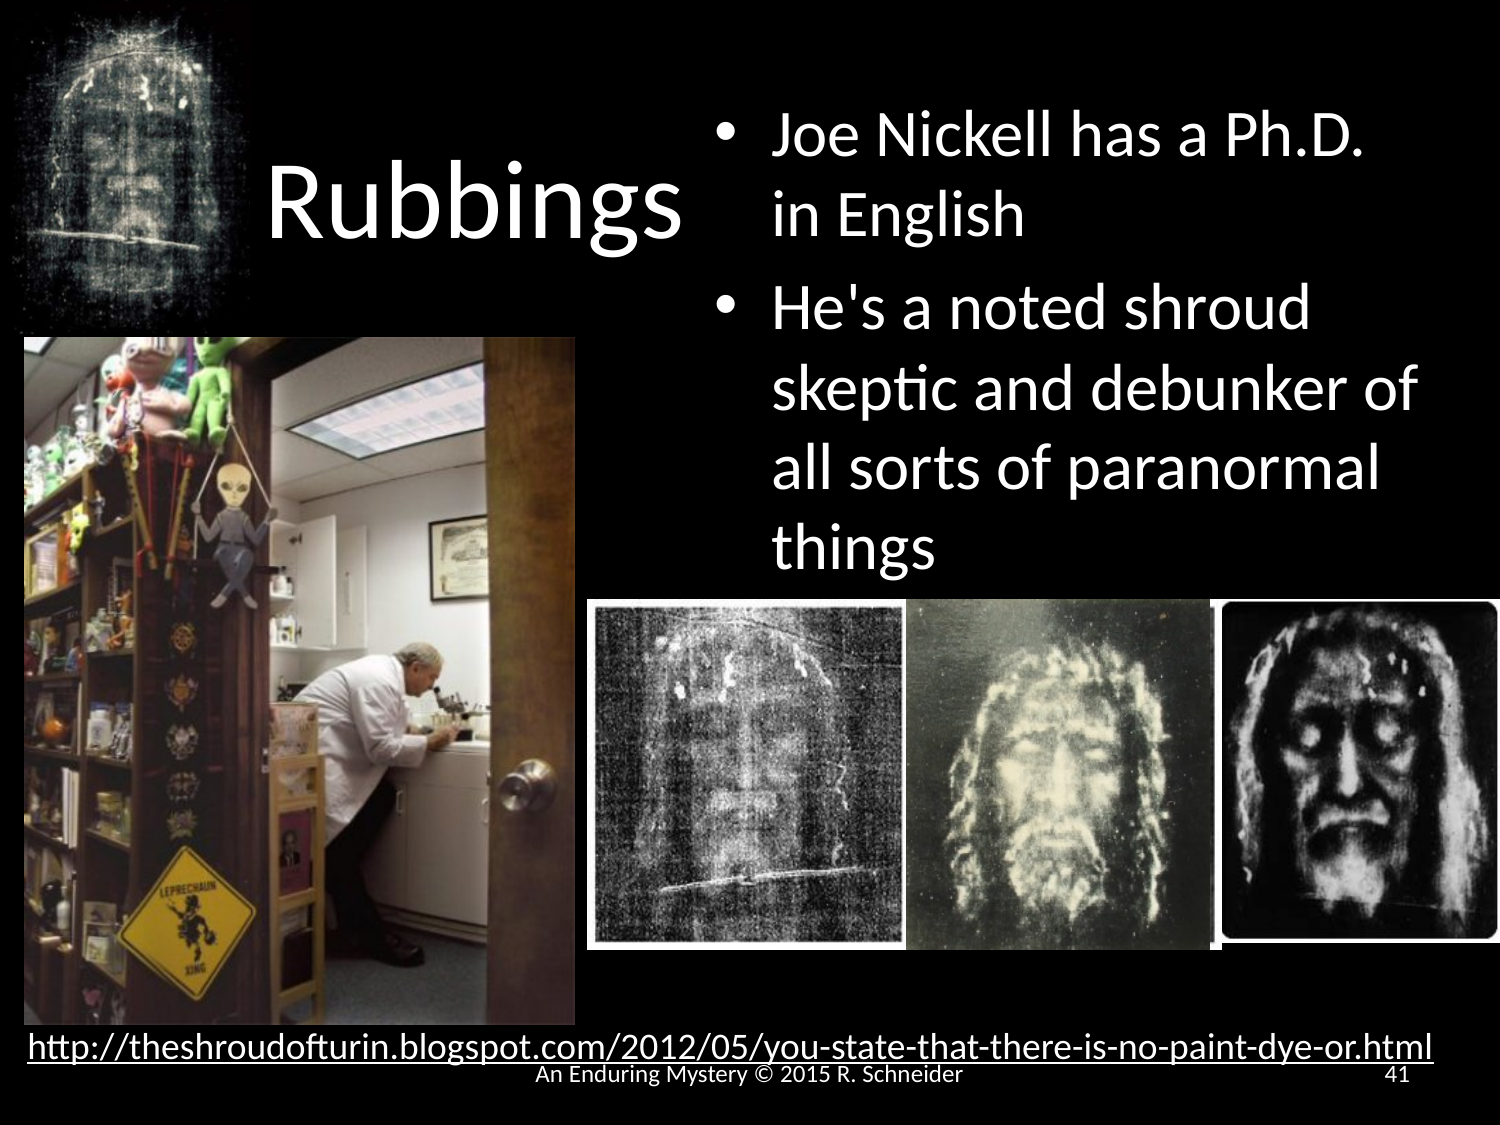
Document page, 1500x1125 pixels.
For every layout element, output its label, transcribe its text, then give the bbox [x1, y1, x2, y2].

picture [0, 0, 250, 334]
slide_number 41 [1074, 1075, 1425, 1103]
text_box http://theshroudofturin.blogspot.com/2012/05/you-state-that-there-is-no-paint-dye-or.html [12, 1014, 1500, 1075]
list Joe Nickell has a Ph.D. in English He's a noted shroud skeptic and debunker of all sorts of paranormal things [699, 82, 1438, 598]
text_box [587, 599, 1500, 951]
title Rubbings [125, 99, 699, 288]
footer An Enduring Mystery © 2015 R. Schneider [512, 1075, 988, 1103]
picture [24, 337, 575, 1026]
